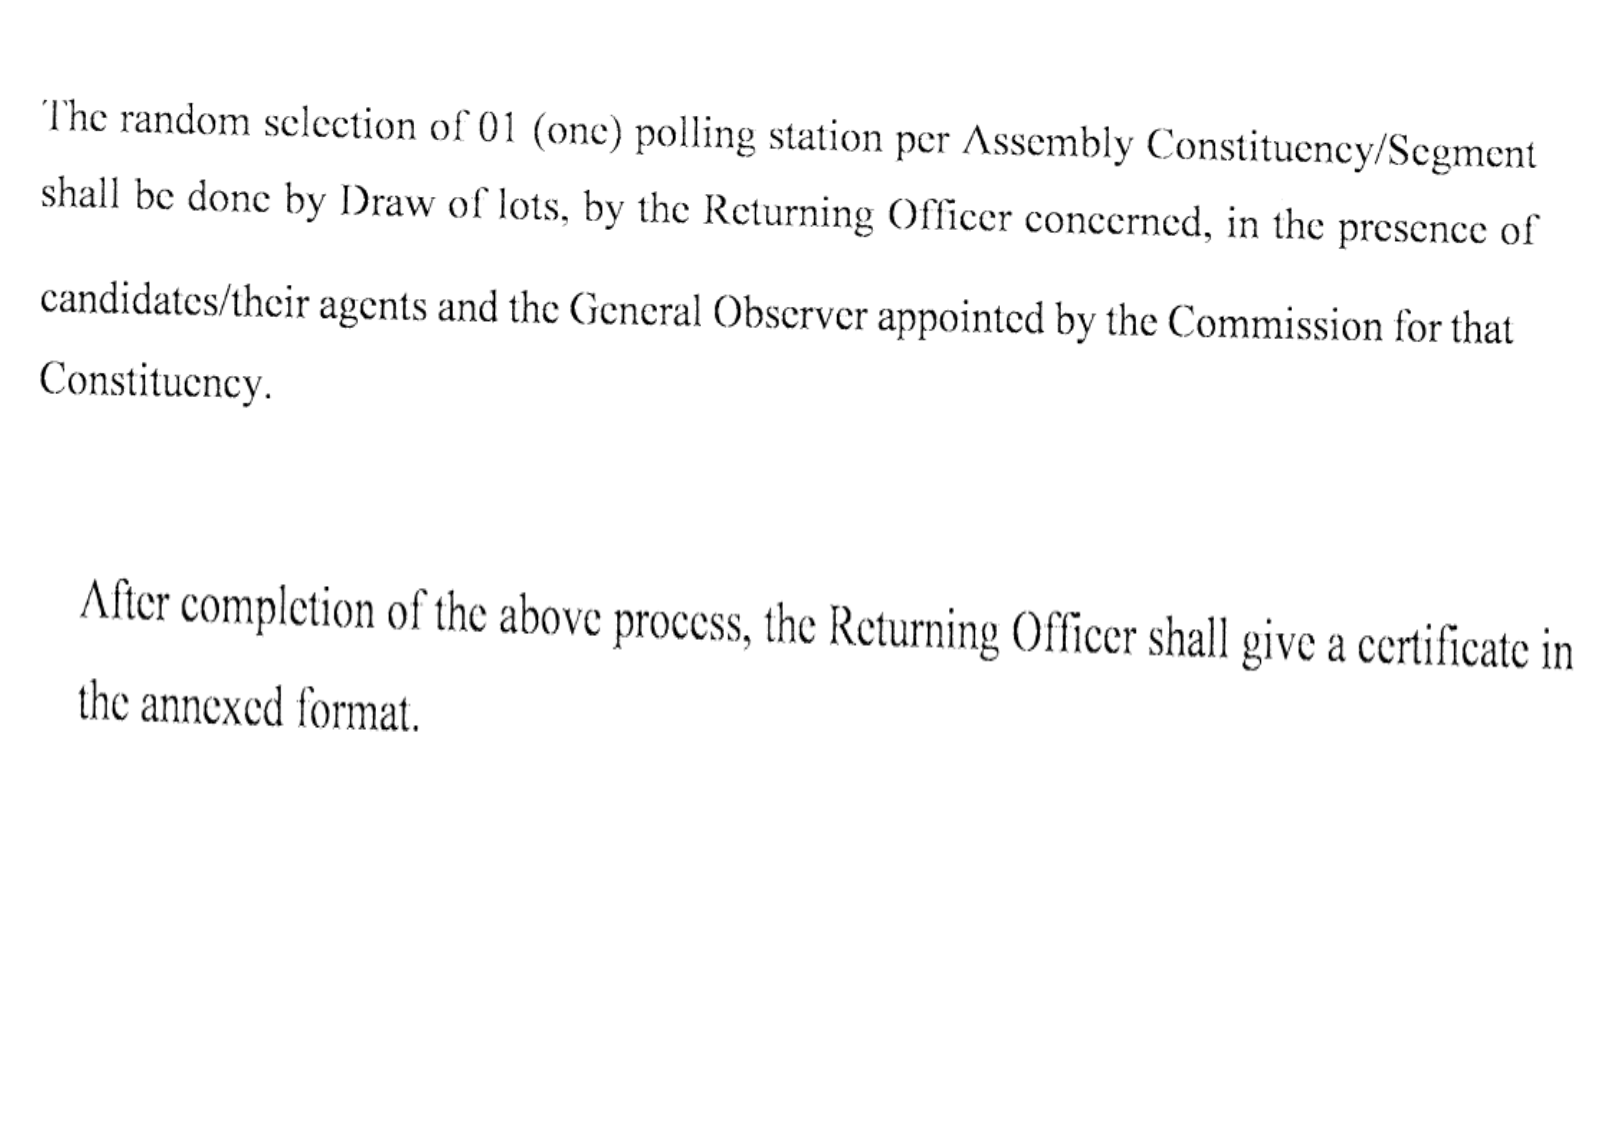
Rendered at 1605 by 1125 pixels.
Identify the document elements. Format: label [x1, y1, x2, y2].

picture [77, 556, 1605, 776]
picture [22, 87, 1578, 419]
